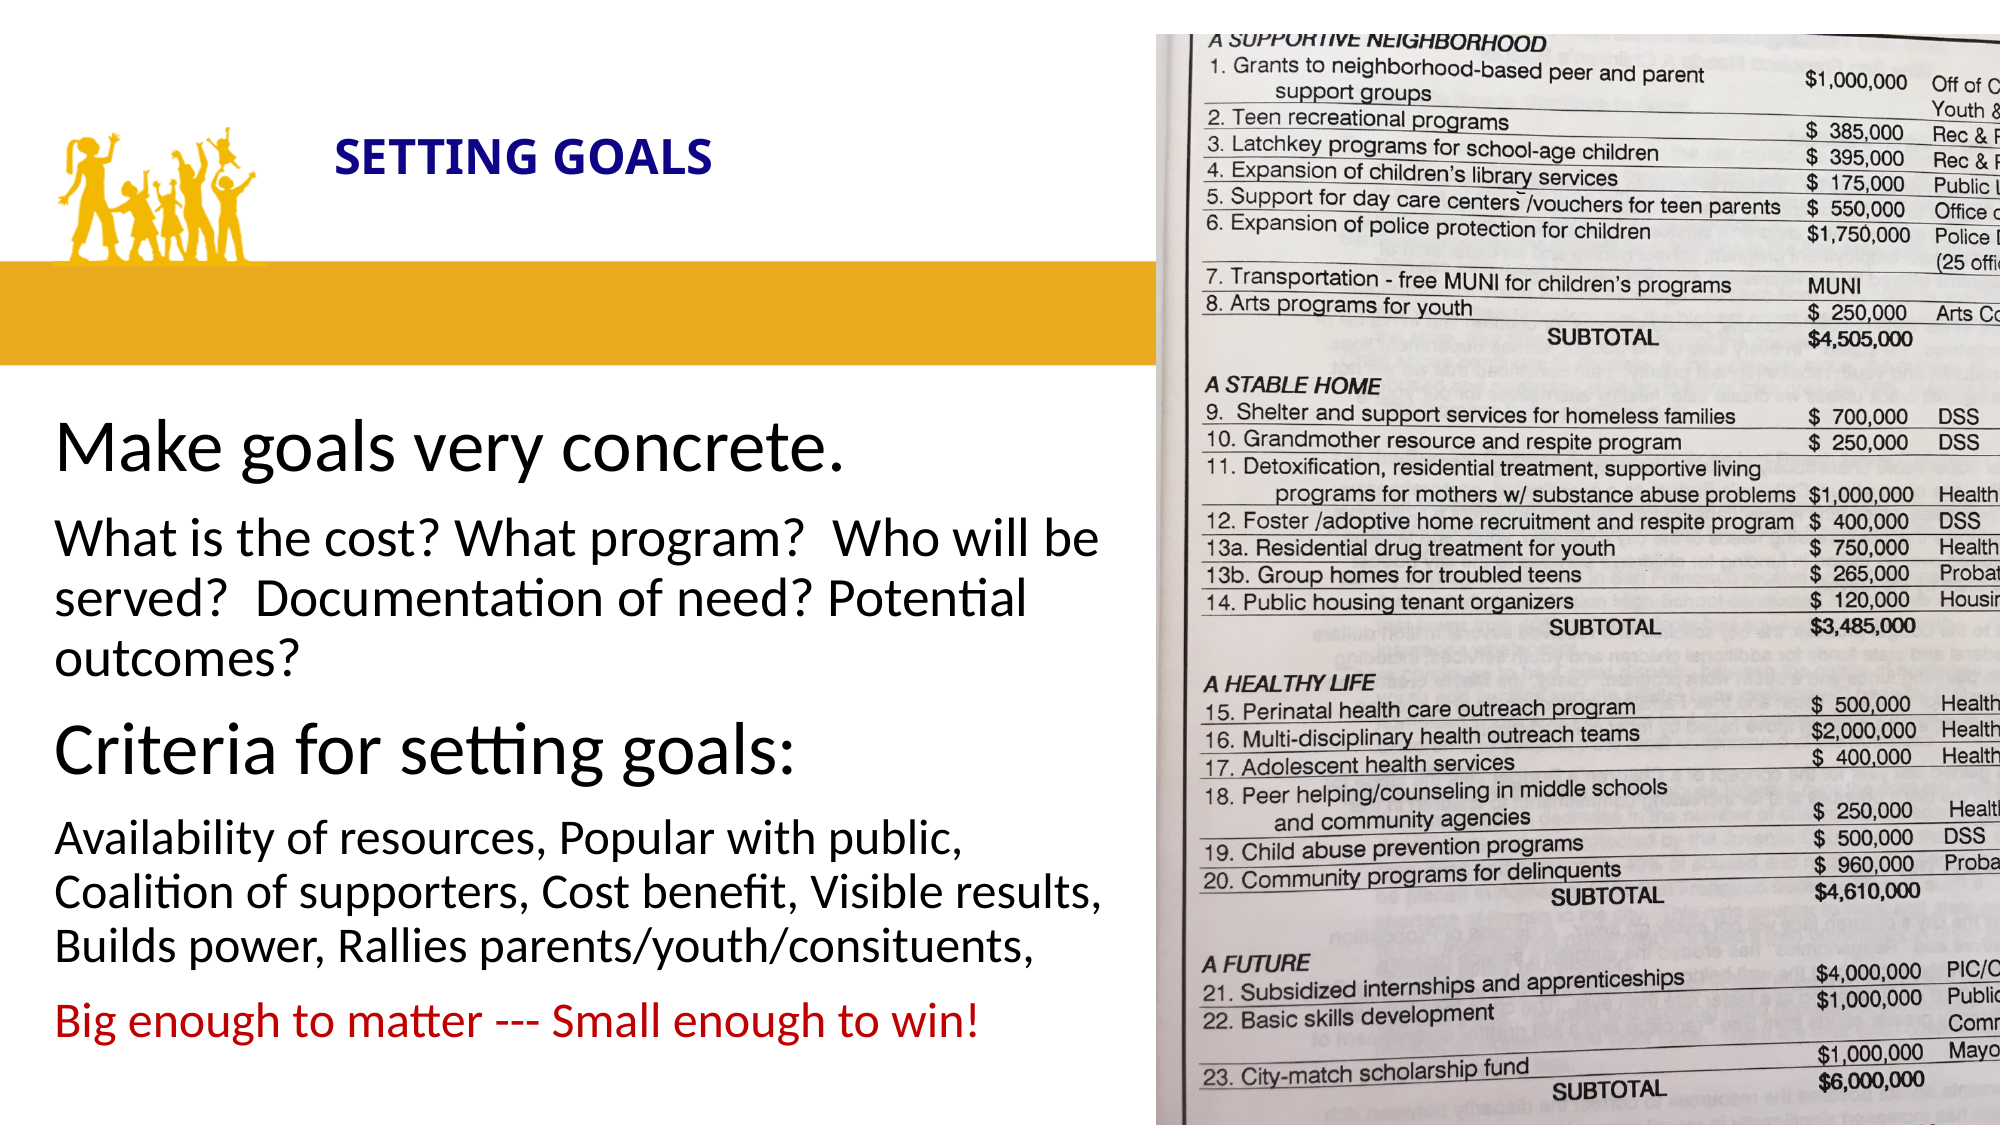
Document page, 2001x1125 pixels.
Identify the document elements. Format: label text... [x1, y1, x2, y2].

picture [52, 127, 267, 266]
list Make goals very concrete. What is the cost? What program? Who will be served? Documentation of need? Potential outcomes? Criteria for setting goals: Availability of resources, Popular with public, Coalition of supporters, Cost benefit, Visible results, Builds power, Rallies parents/youth/consituents, Big enough to matter --- Small enough to win! [39, 399, 1156, 1088]
picture [1156, 34, 2000, 1125]
title SETTING GOALS [319, 124, 1156, 193]
text_box [0, 261, 1156, 366]
